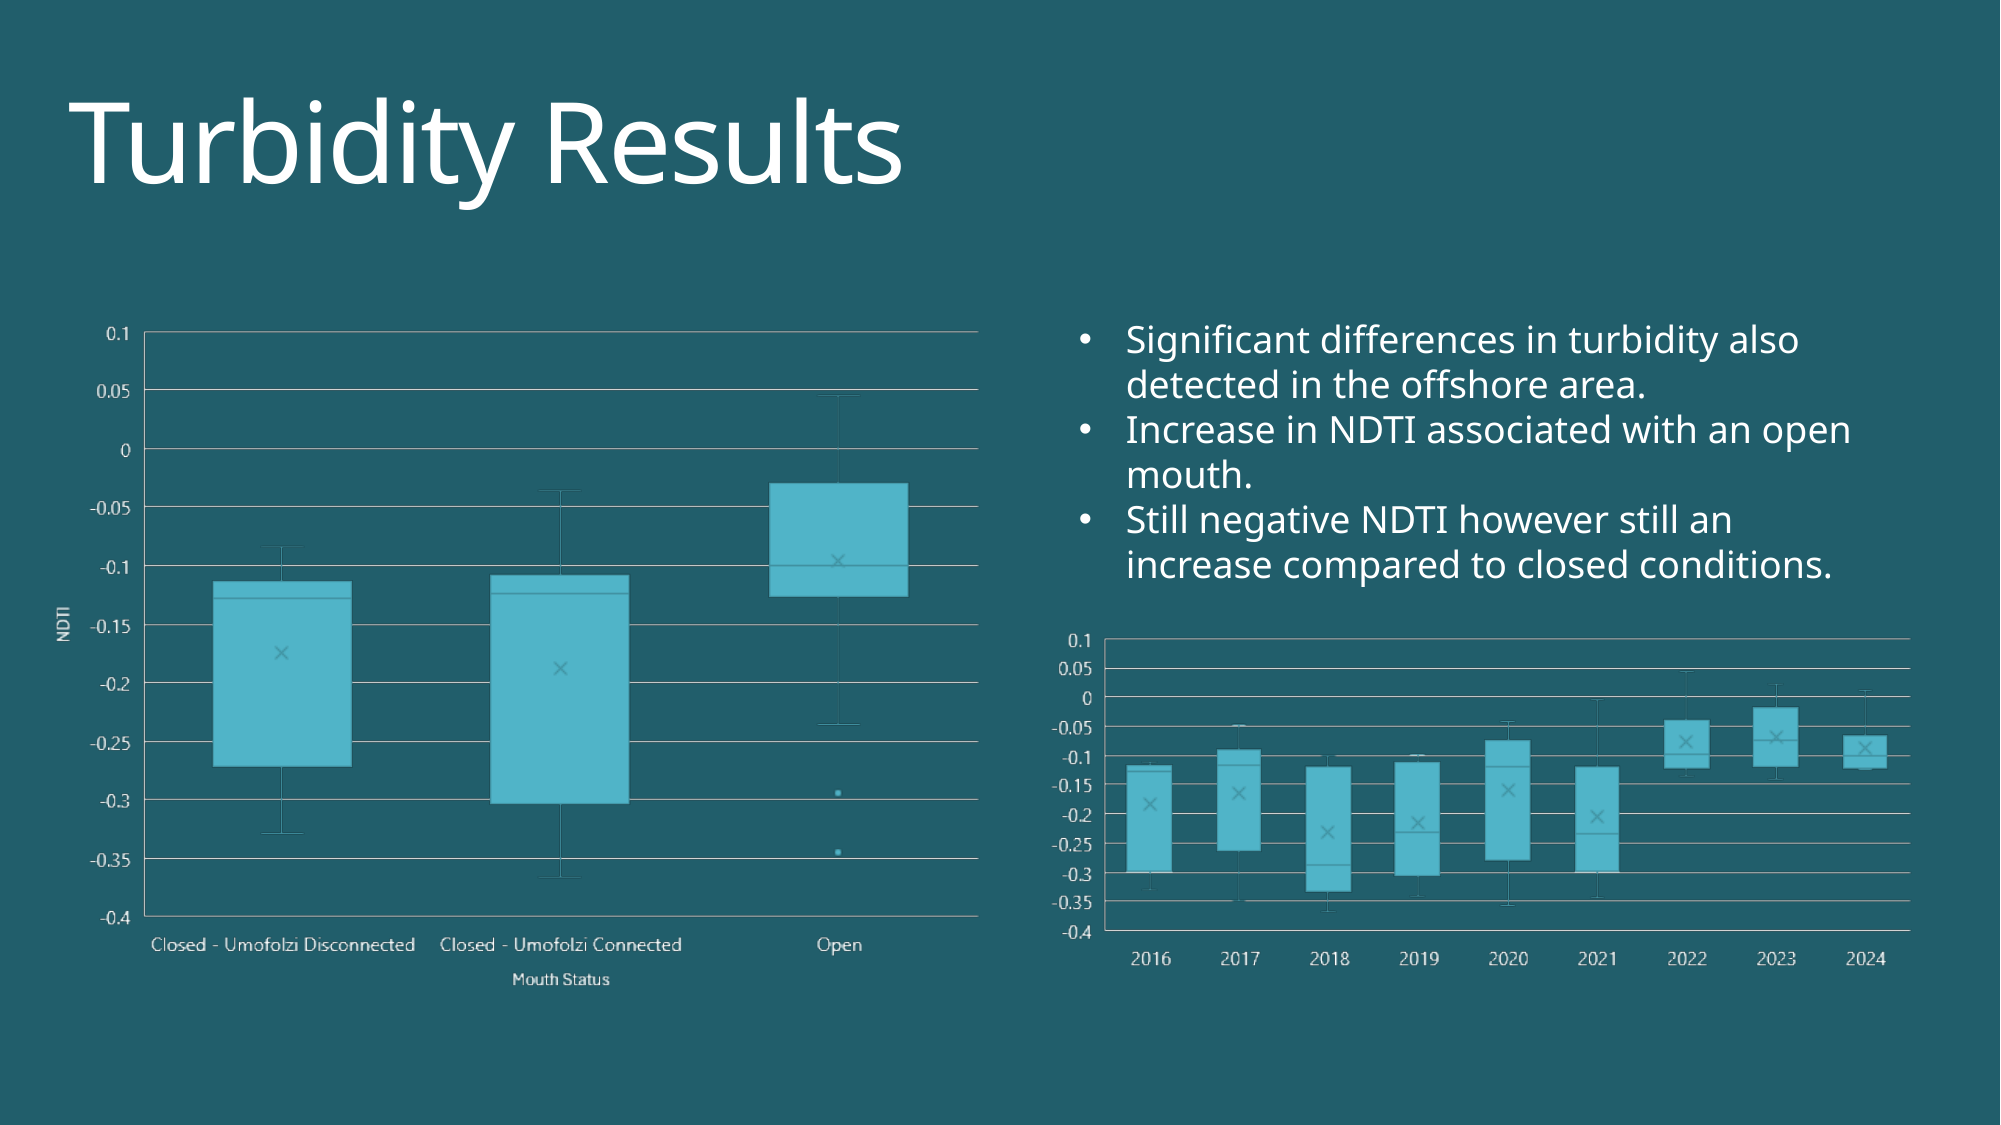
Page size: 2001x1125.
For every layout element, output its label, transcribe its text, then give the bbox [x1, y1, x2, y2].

title Turbidity Results [53, 59, 1936, 239]
picture [1039, 615, 1927, 983]
picture [41, 308, 995, 1006]
text_box Significant differences in turbidity also detected in the offshore area. Increase in NDTI associated with an open mouth. Still negative NDTI however still an increase compared to closed conditions. [1064, 308, 1899, 594]
